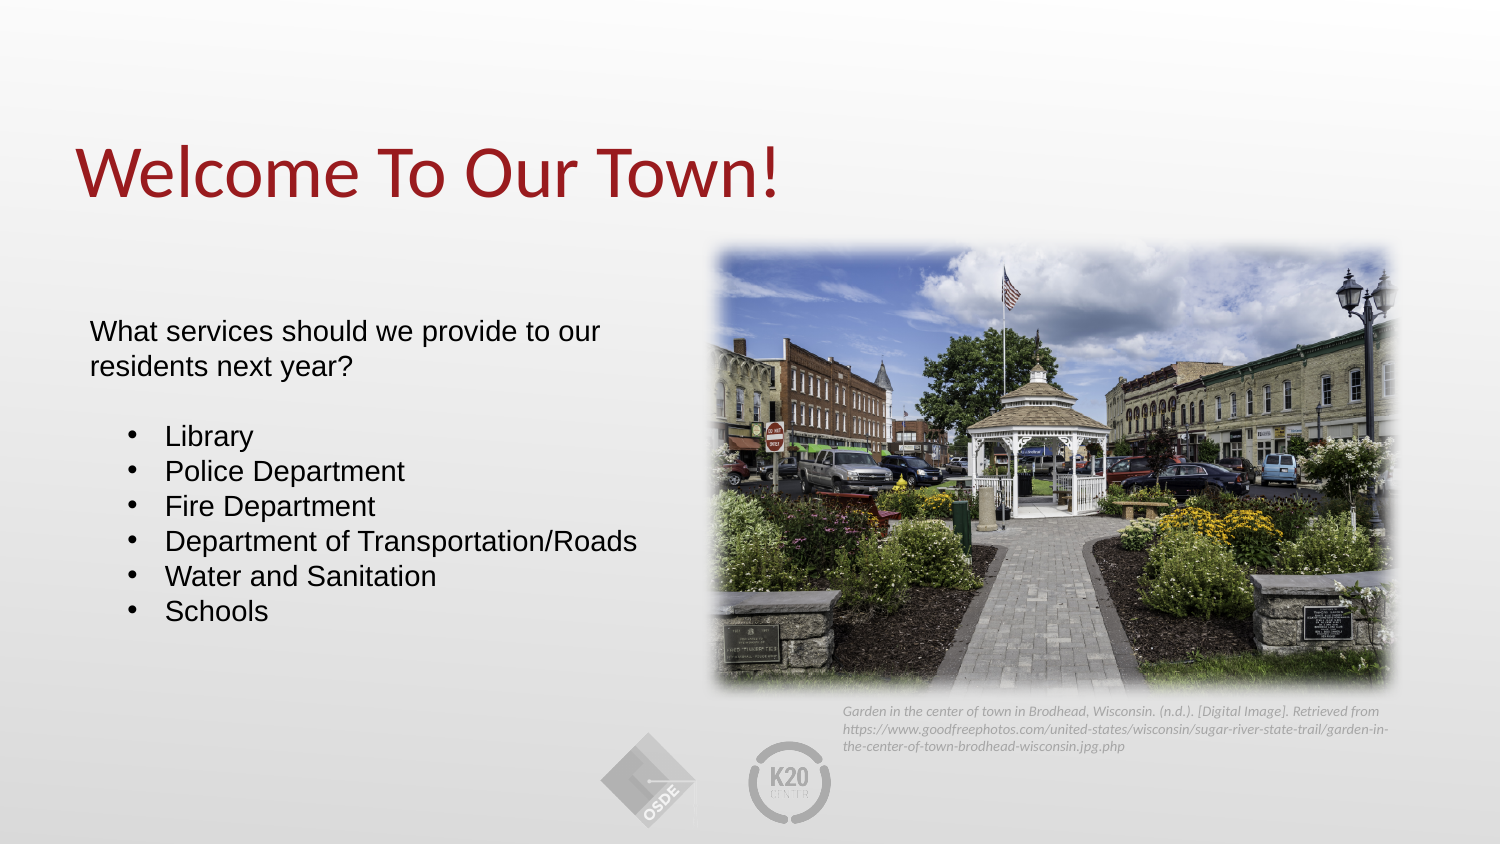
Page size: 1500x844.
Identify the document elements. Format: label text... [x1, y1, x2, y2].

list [702, 234, 1403, 702]
text_box Garden in the center of town in Brodhead, Wisconsin. (n.d.). [Digital Image]. Retrieved from https://www.goodfreephotos.com/united-states/wisconsin/sugar-river-state-trail/garden-in-the-center-of-town-brodhead-wisconsin.jpg.php [828, 694, 1425, 763]
title Welcome To Our Town! [75, 71, 1425, 213]
text_box What services should we provide to our residents next year? Library Police Department Fire Department Department of Transportation/Roads Water and Sanitation Schools [75, 304, 680, 635]
